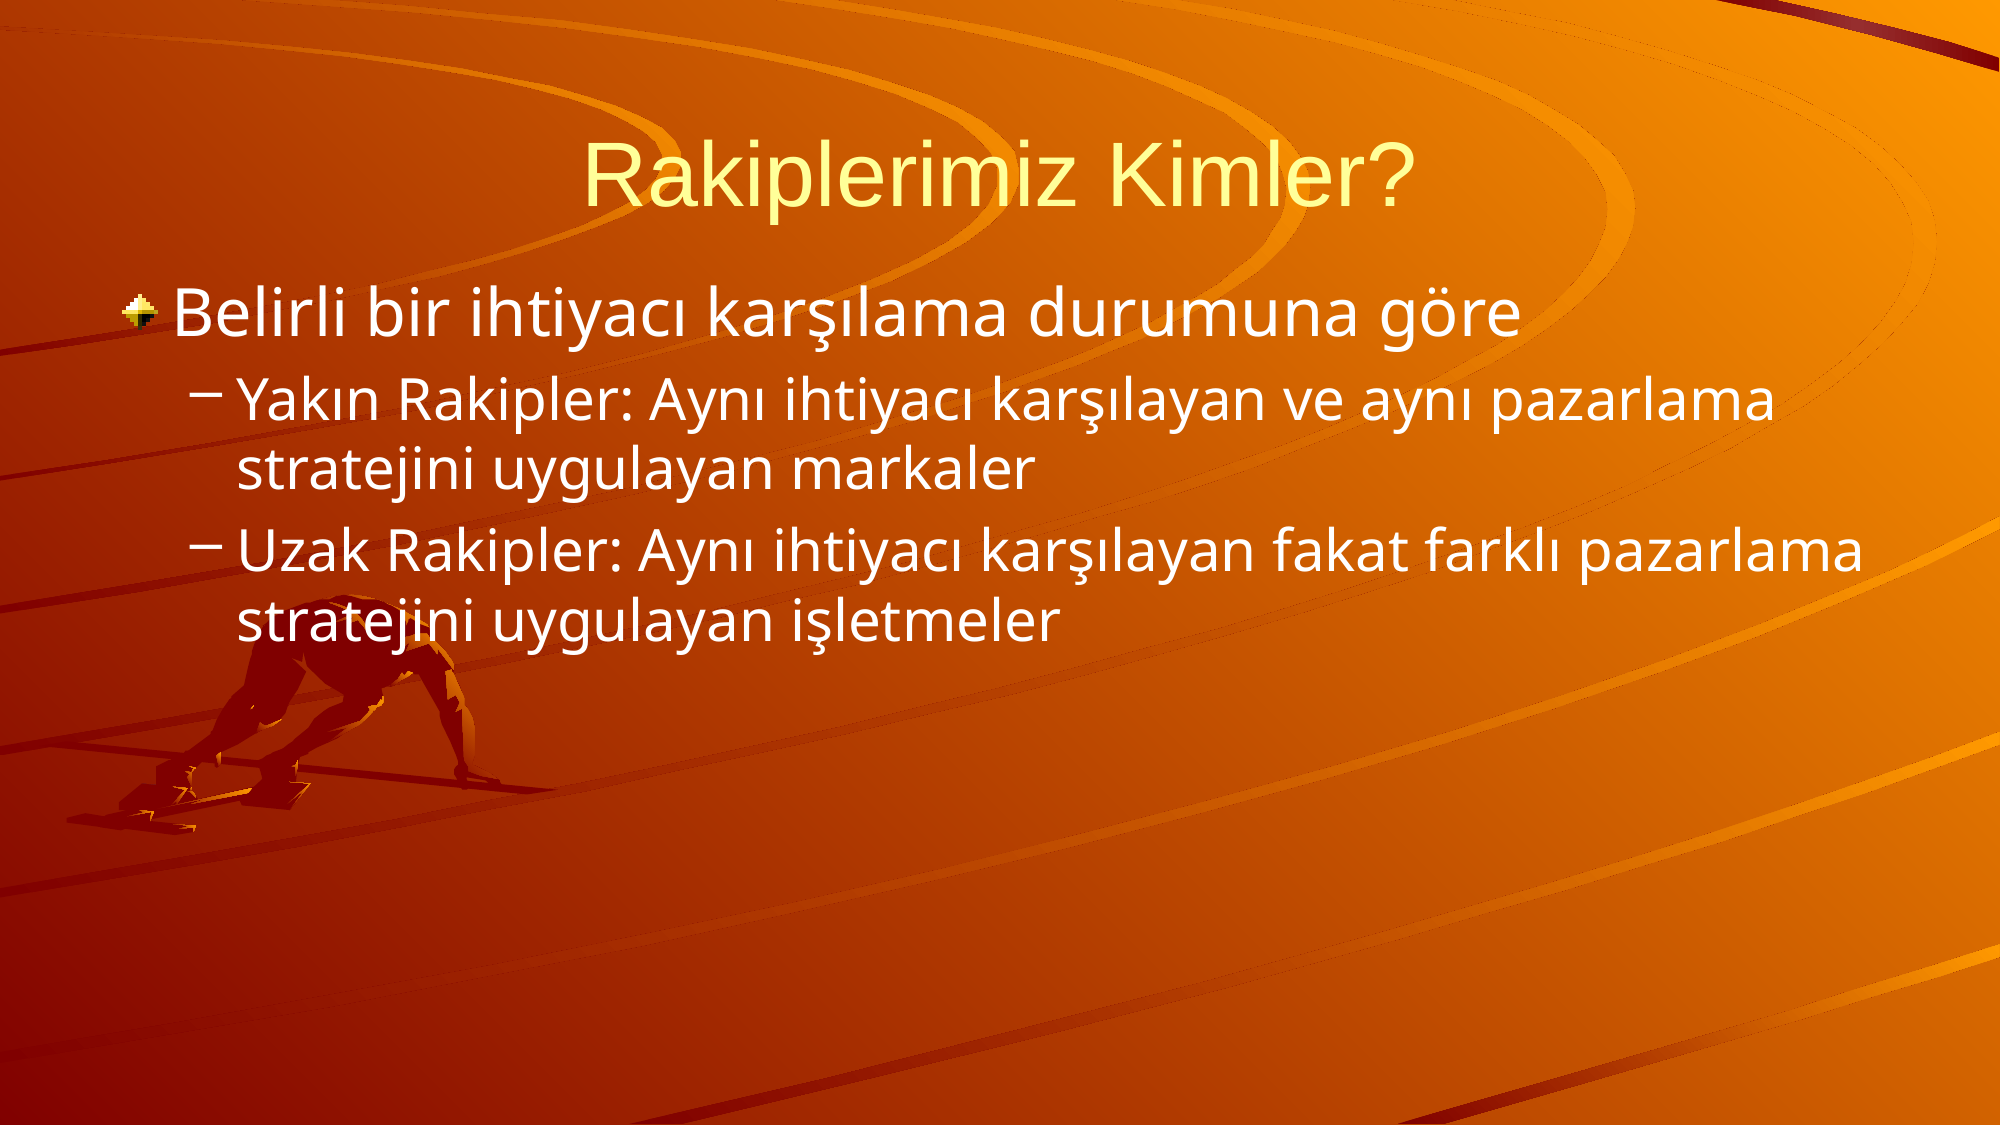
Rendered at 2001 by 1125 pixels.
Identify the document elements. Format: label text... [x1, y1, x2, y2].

picture [114, 286, 162, 334]
title Rakiplerimiz Kimler? [99, 25, 1901, 233]
list Belirli bir ihtiyacı karşılama durumuna göre Yakın Rakipler: Aynı ihtiyacı karşılayan ve aynı pazarlama stratejini uygulayan markaler Uzak Rakipler: Aynı ihtiyacı karşılayan fakat farklı pazarlama stratejini uygulayan işletmeler [99, 262, 1901, 1006]
